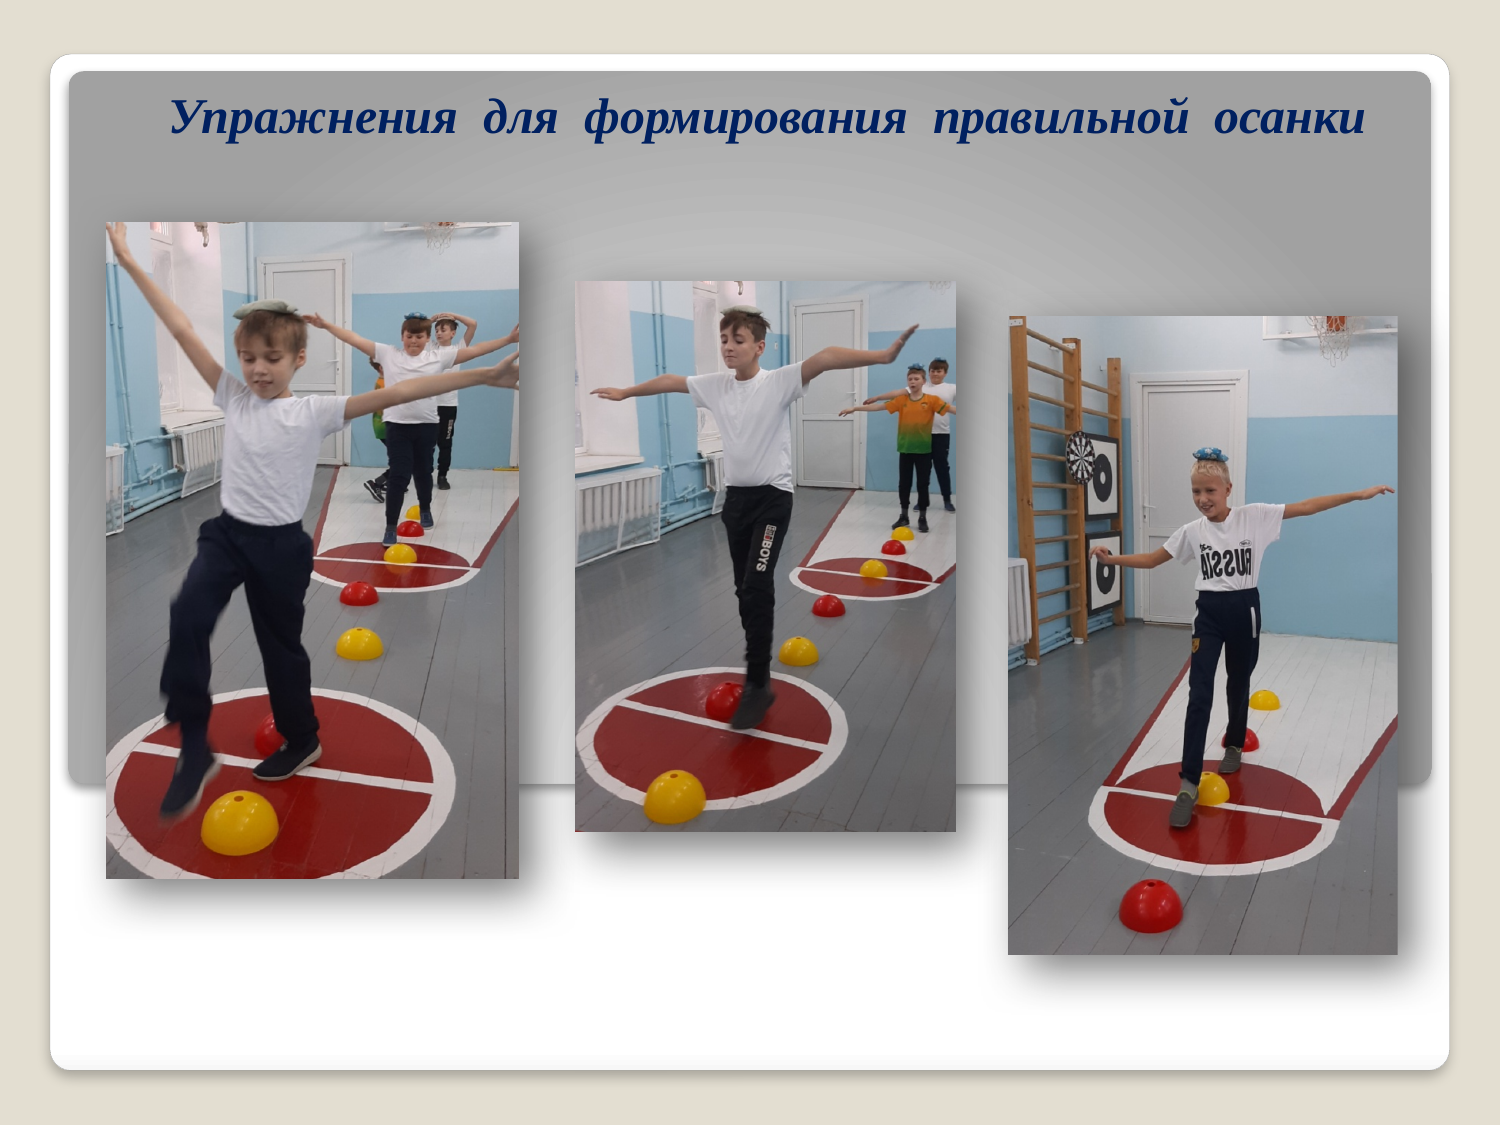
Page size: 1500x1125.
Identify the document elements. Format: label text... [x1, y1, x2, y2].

picture [0, 222, 1500, 955]
text_box Упражнения для формирования правильной осанки [147, 75, 1388, 211]
